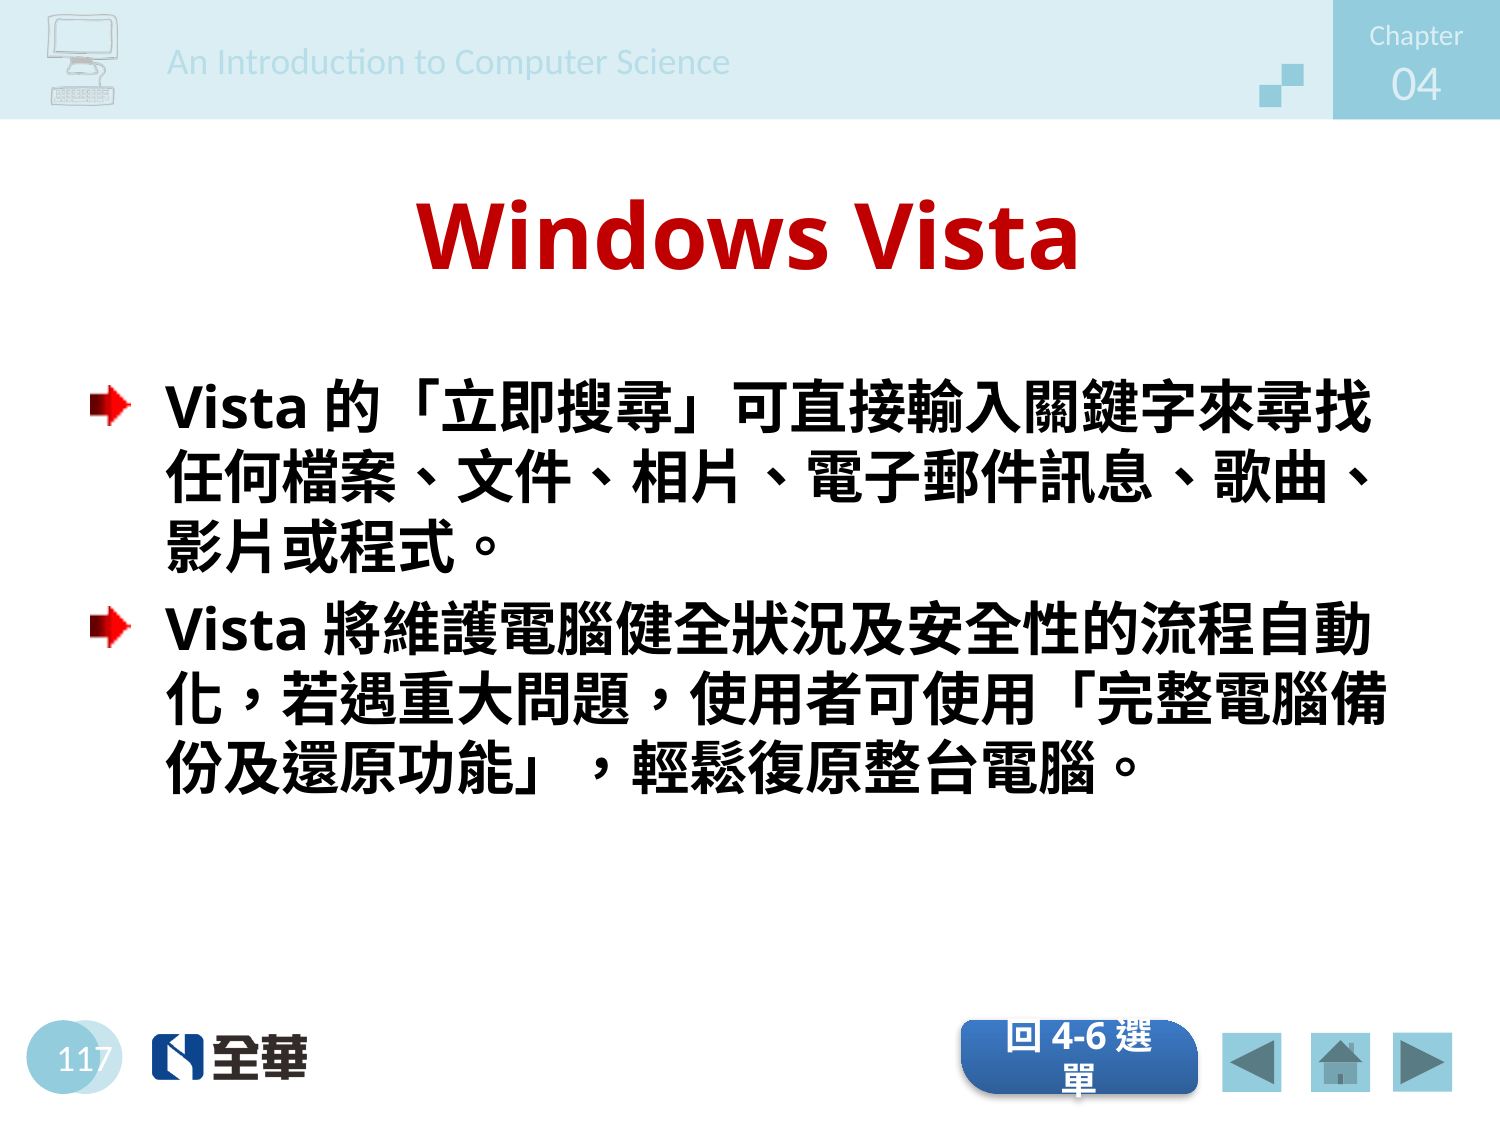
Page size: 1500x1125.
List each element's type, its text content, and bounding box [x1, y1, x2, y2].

title Windows Vista [75, 138, 1425, 327]
list Vista的「立即搜尋」可直接輸入關鍵字來尋找任何檔案、文件、相片、電子郵件訊息、歌曲、影片或程式。 Vista將維護電腦健全狀況及安全性的流程自動化，若遇重大問題，使用者可使用「完整電腦備份及還原功能」，輕鬆復原整台電腦。 [75, 363, 1425, 1005]
picture [152, 1034, 307, 1080]
picture [47, 14, 118, 106]
picture [90, 385, 131, 426]
text_box 回4-6選單 [961, 1020, 1198, 1094]
picture [90, 606, 131, 648]
